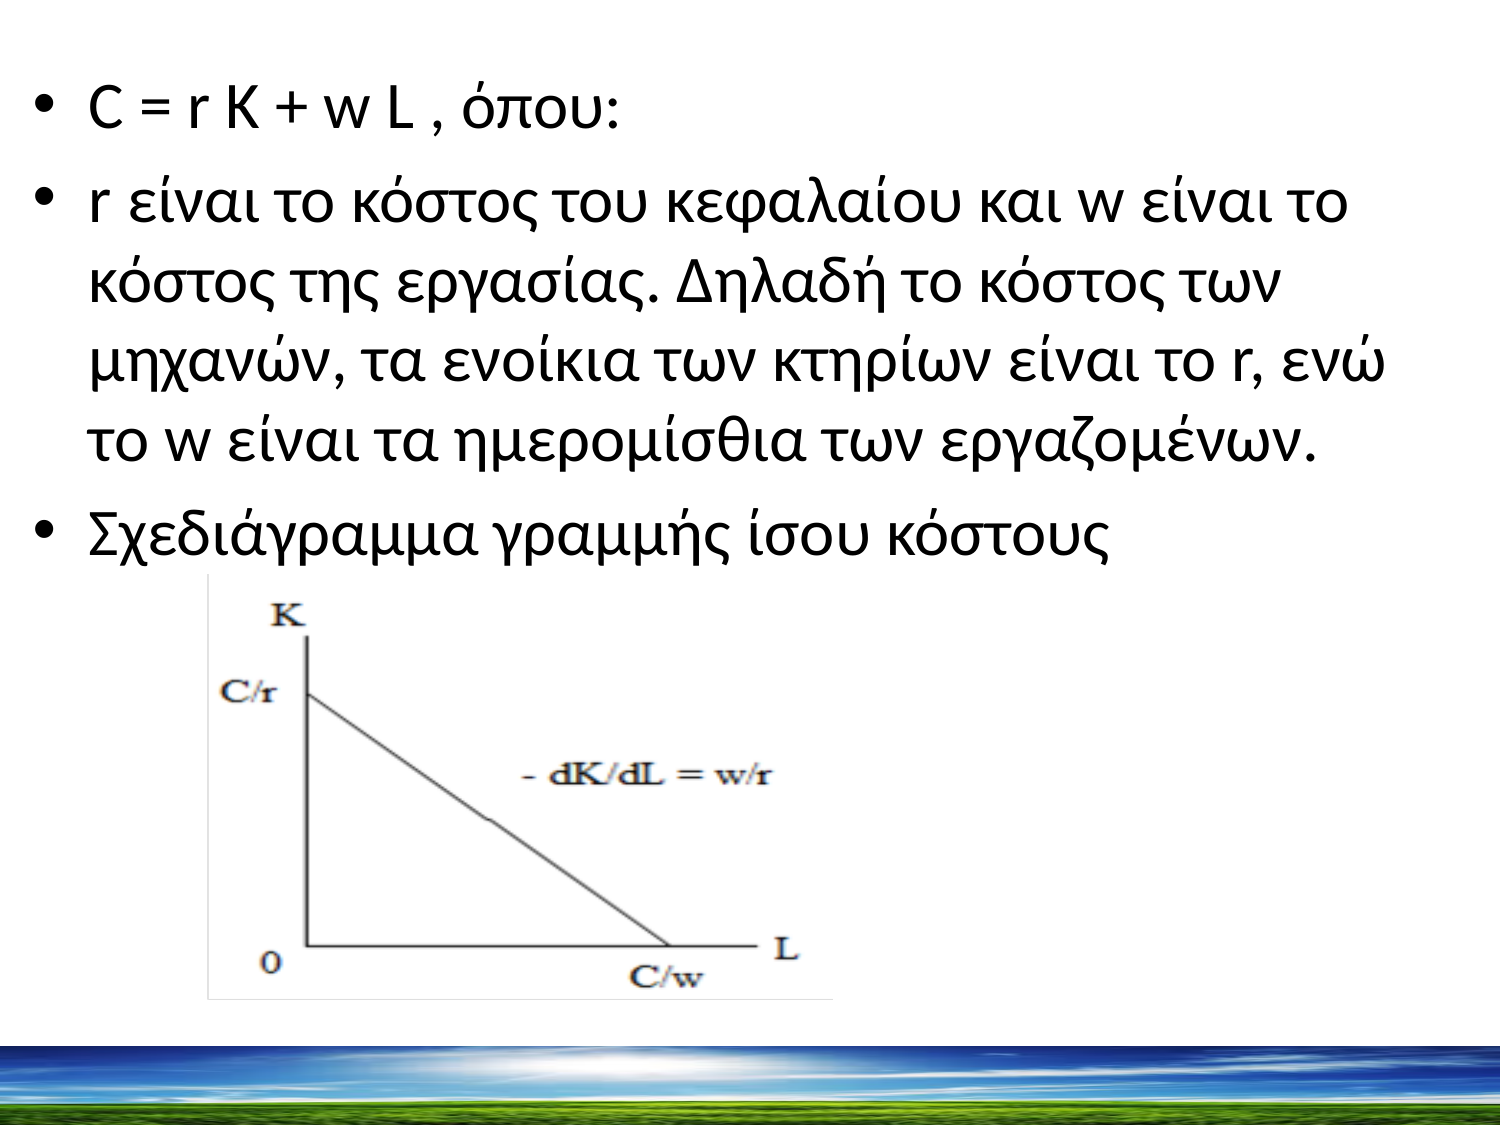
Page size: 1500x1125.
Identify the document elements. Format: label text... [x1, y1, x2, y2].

picture [206, 573, 833, 1002]
picture [0, 1046, 1500, 1125]
list C = r K + w L , όπου: r είναι το κόστος του κεφαλαίου και w είναι το κόστος της εργασίας. Δηλαδή το κόστος των μηχανών, τα ενοίκια των κτηρίων είναι το r, ενώ το w είναι τα ημερομίσθια των εργαζομένων. Σχεδιάγραμμα γραμμής ίσου κόστους [17, 54, 1471, 1045]
